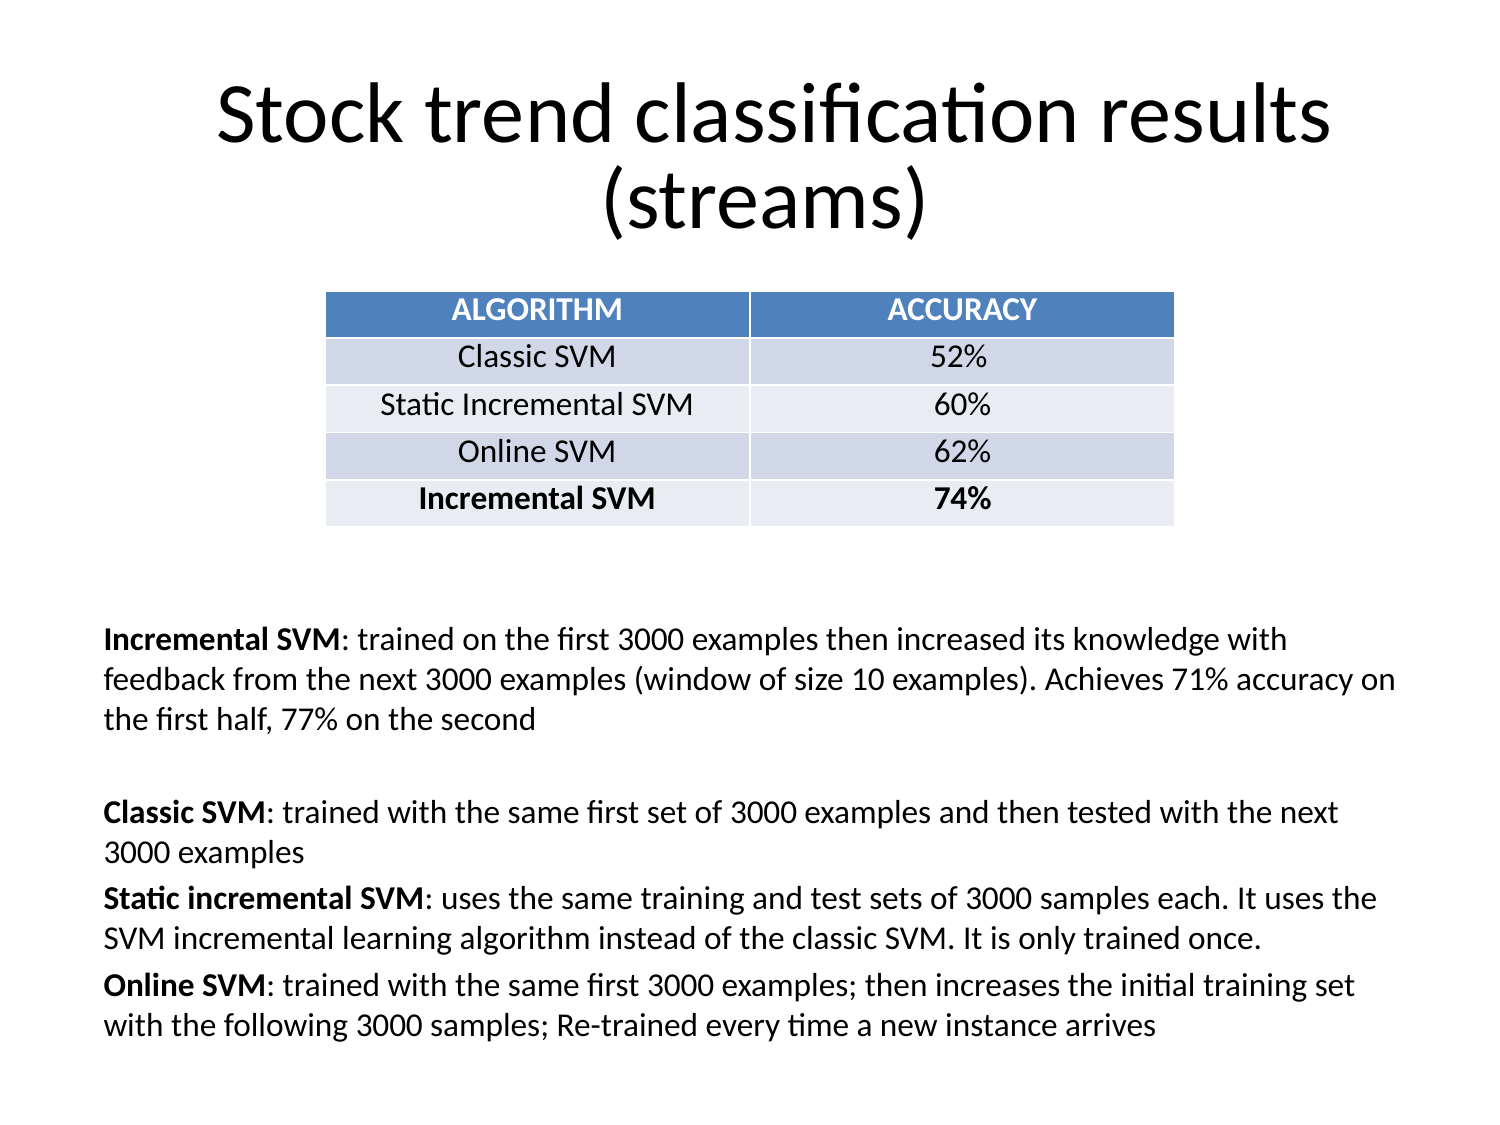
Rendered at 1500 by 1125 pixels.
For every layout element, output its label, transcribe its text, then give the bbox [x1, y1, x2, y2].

table_header ACCURACY [751, 292, 1174, 337]
table_cell Static Incremental SVM [326, 386, 749, 432]
text_box Stock trend classification results (streams) [99, 70, 1450, 258]
table_cell 74% [751, 481, 1174, 526]
table_cell Incremental SVM [326, 481, 749, 526]
table_header ALGORITHM [326, 292, 749, 337]
list Incremental SVM: trained on the first 3000 examples then increased its knowledge with feedback from the next 3000 examples (window of size 10 examples). Achieves 71% accuracy on the first half, 77% on the second Classic SVM: trained with the same first set of 3000 examples and then tested with the next 3000 examples Static incremental SVM: uses the same training and test sets of 3000 samples each. It uses the SVM incremental learning algorithm instead of the classic SVM. It is only trained once. Online SVM: trained with the same first 3000 examples; then increases the initial training set with the following 3000 samples; Re-trained every time a new instance arrives [88, 609, 1426, 1125]
table_cell 60% [751, 386, 1174, 432]
table_cell 62% [751, 433, 1174, 479]
table_cell 52% [751, 339, 1174, 384]
table_cell Online SVM [326, 433, 749, 479]
table_cell Classic SVM [326, 339, 749, 384]
